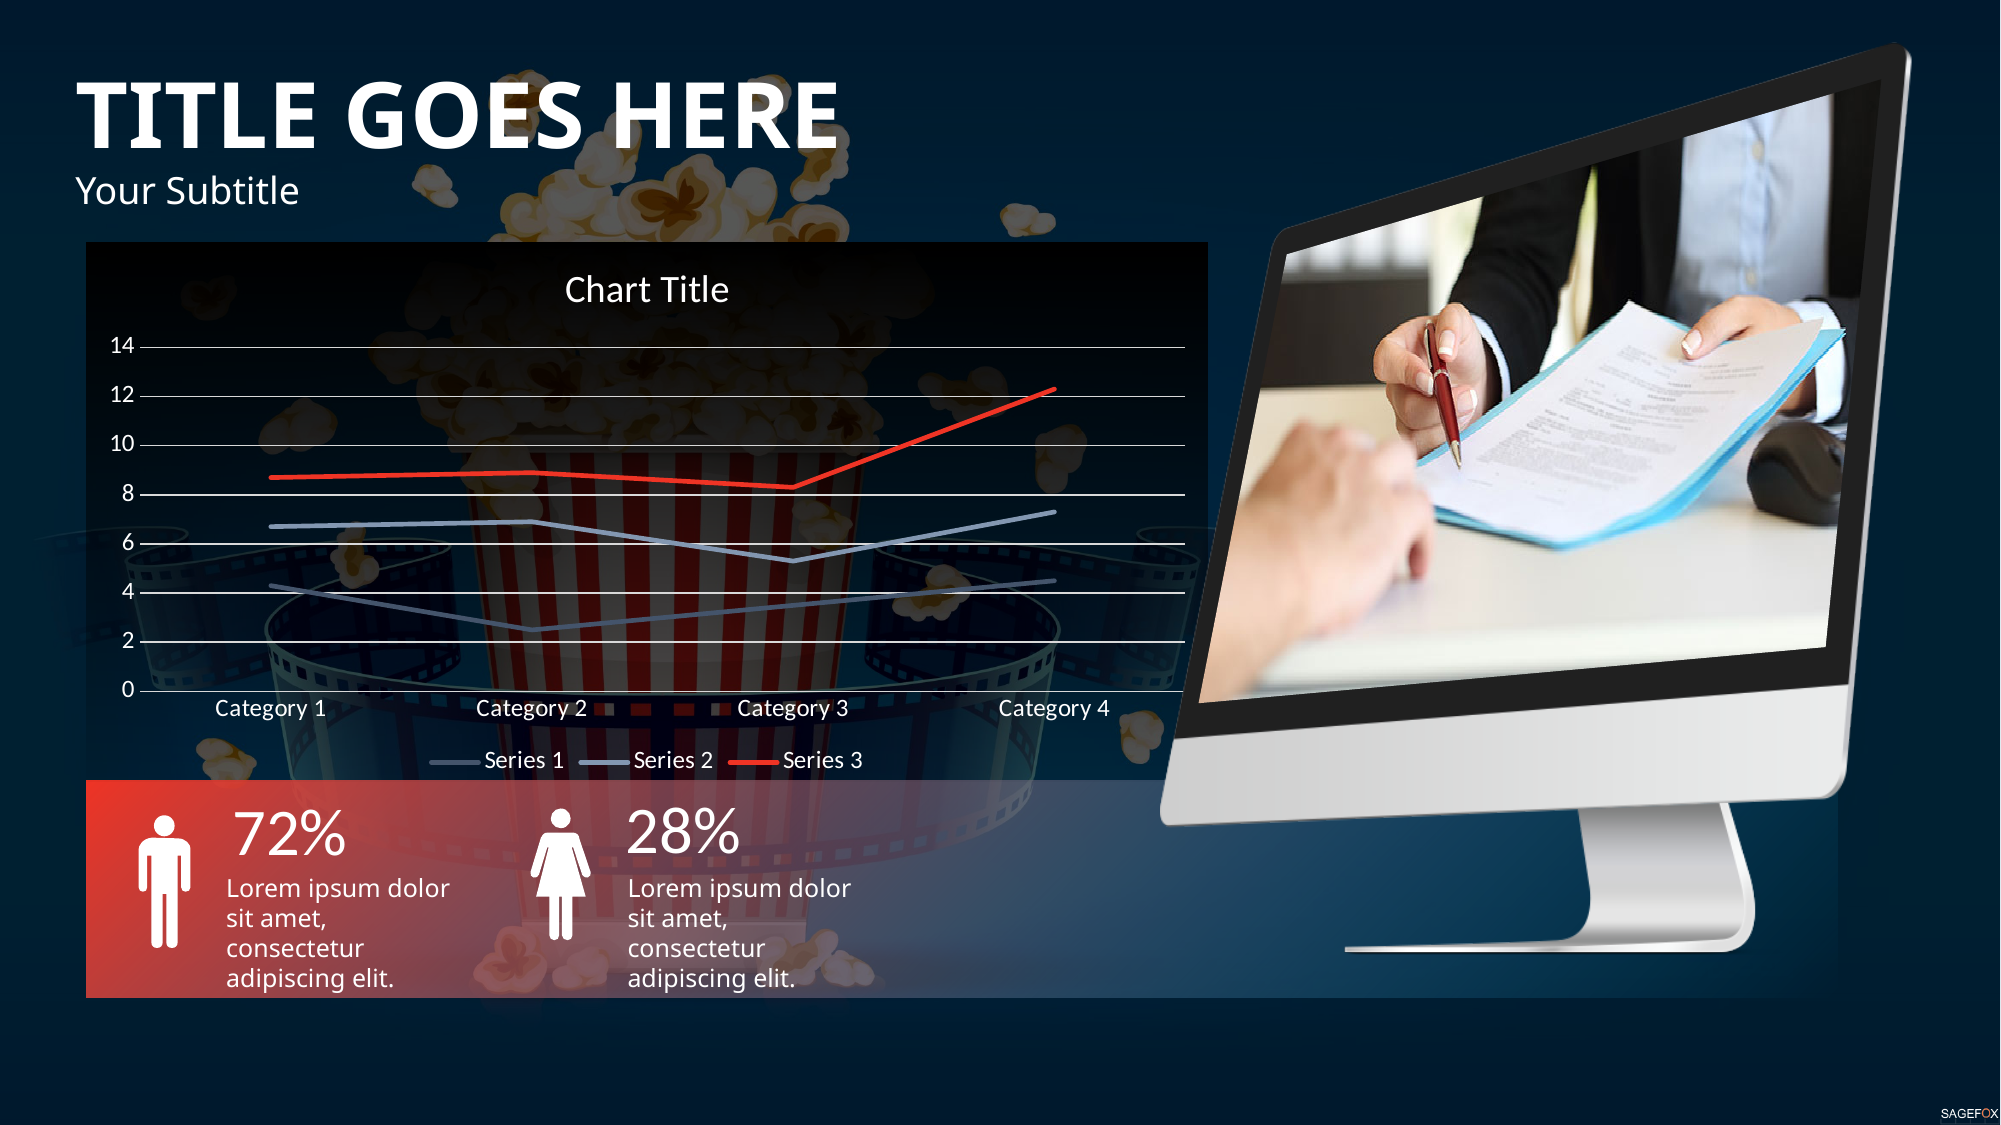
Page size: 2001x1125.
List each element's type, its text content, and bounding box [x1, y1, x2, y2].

picture [0, 0, 2001, 1125]
text_box Lorem ipsum dolor sit amet, consectetur adipiscing elit. [612, 865, 869, 1000]
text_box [138, 815, 191, 948]
chart [86, 242, 1160, 782]
text_box Lorem ipsum dolor sit amet, consectetur adipiscing elit. [211, 865, 468, 1000]
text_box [529, 808, 592, 941]
text_box 72% [211, 782, 369, 865]
text_box TITLE GOES HERE Your Subtitle [60, 49, 1036, 220]
text_box [762, 782, 1160, 998]
text_box [369, 782, 612, 998]
text_box [86, 782, 211, 998]
text_box 28% [605, 782, 762, 875]
